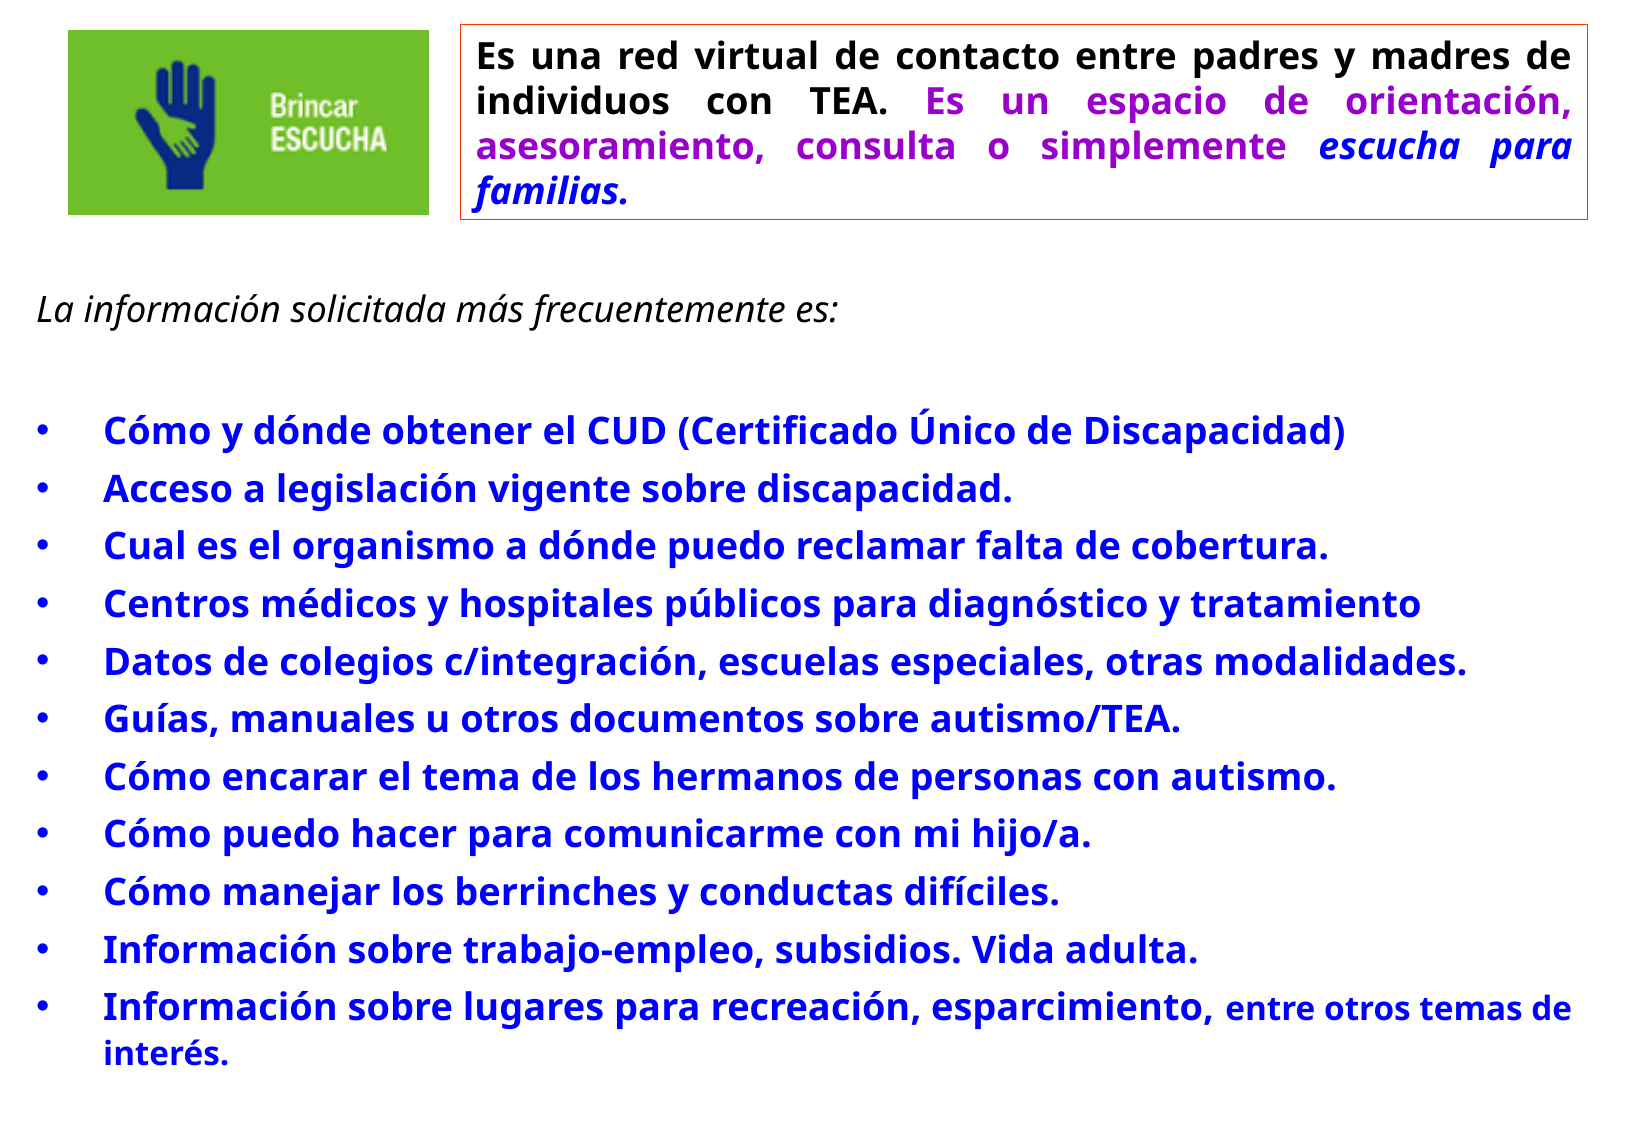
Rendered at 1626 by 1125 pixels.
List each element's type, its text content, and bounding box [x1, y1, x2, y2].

picture [68, 30, 429, 216]
text_box Es una red virtual de contacto entre padres y madres de individuos con TEA. Es un espacio de orientación, asesoramiento, consulta o simplemente escucha para familias. [460, 24, 1588, 220]
subtitle La información solicitada más frecuentemente es: Cómo y dónde obtener el CUD (Certificado Único de Discapacidad) Acceso a legislación vigente sobre discapacidad. Cual es el organismo a dónde puedo reclamar falta de cobertura. Centros médicos y hospitales públicos para diagnóstico y tratamiento Datos de colegios c/integración, escuelas especiales, otras modalidades. Guías, manuales u otros documentos sobre autismo/TEA. Cómo encarar el tema de los hermanos de personas con autismo. Cómo puedo hacer para comunicarme con mi hijo/a. Cómo manejar los berrinches y conductas difíciles. Información sobre trabajo-empleo, subsidios. Vida adulta. Información sobre lugares para recreación, esparcimiento, entre otros temas de interés. [21, 278, 1588, 1094]
